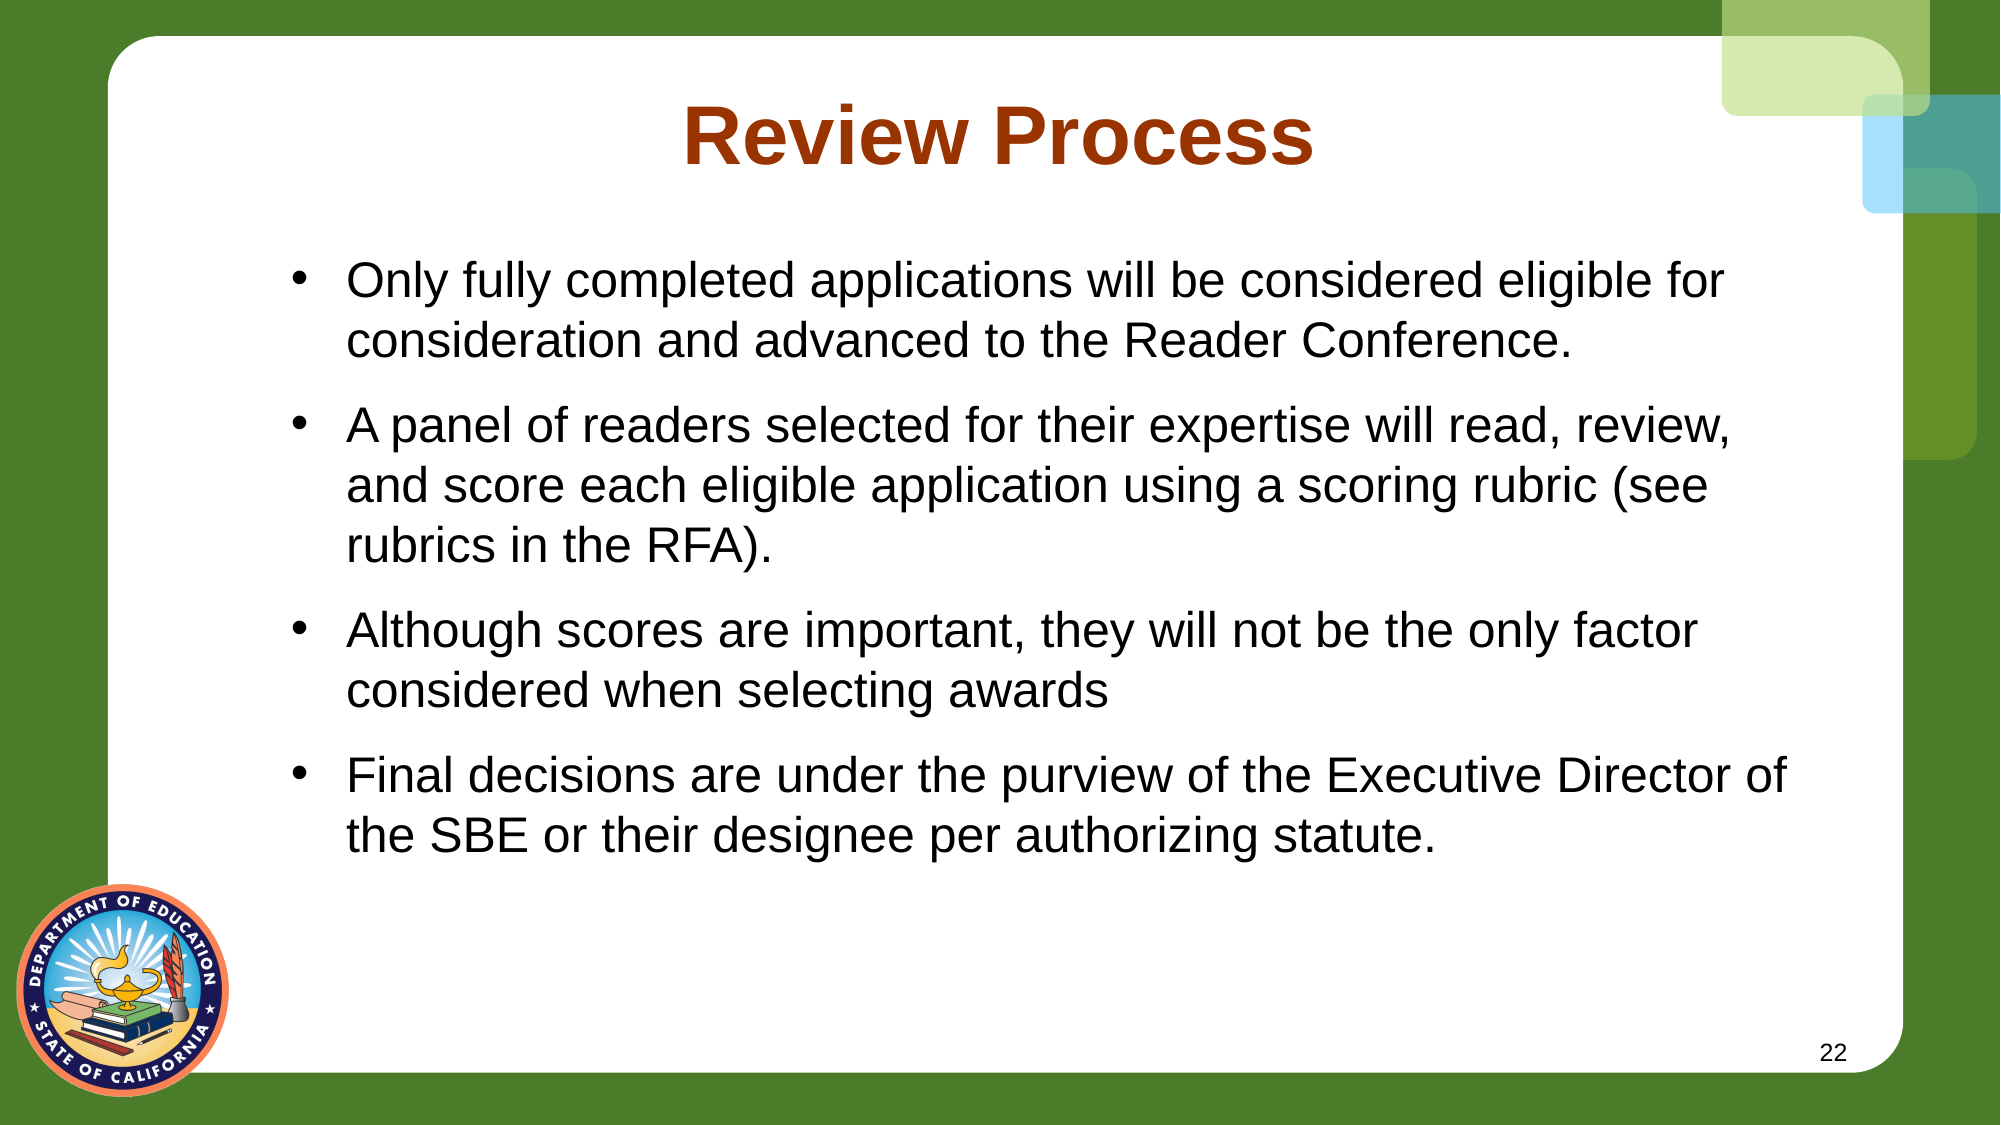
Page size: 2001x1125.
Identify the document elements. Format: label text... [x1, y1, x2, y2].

title Review Process [222, 45, 1778, 230]
list Only fully completed applications will be considered eligible for consideration and advanced to the Reader Conference. A panel of readers selected for their expertise will read, review, and score each eligible application using a scoring rubric (see rubrics in the RFA). Although scores are important, they will not be the only factor considered when selecting awards Final decisions are under the purview of the Executive Director of the SBE or their designee per authorizing statute. [275, 149, 1809, 1059]
picture [16, 884, 229, 1097]
slide_number 22 [1412, 1021, 1863, 1082]
